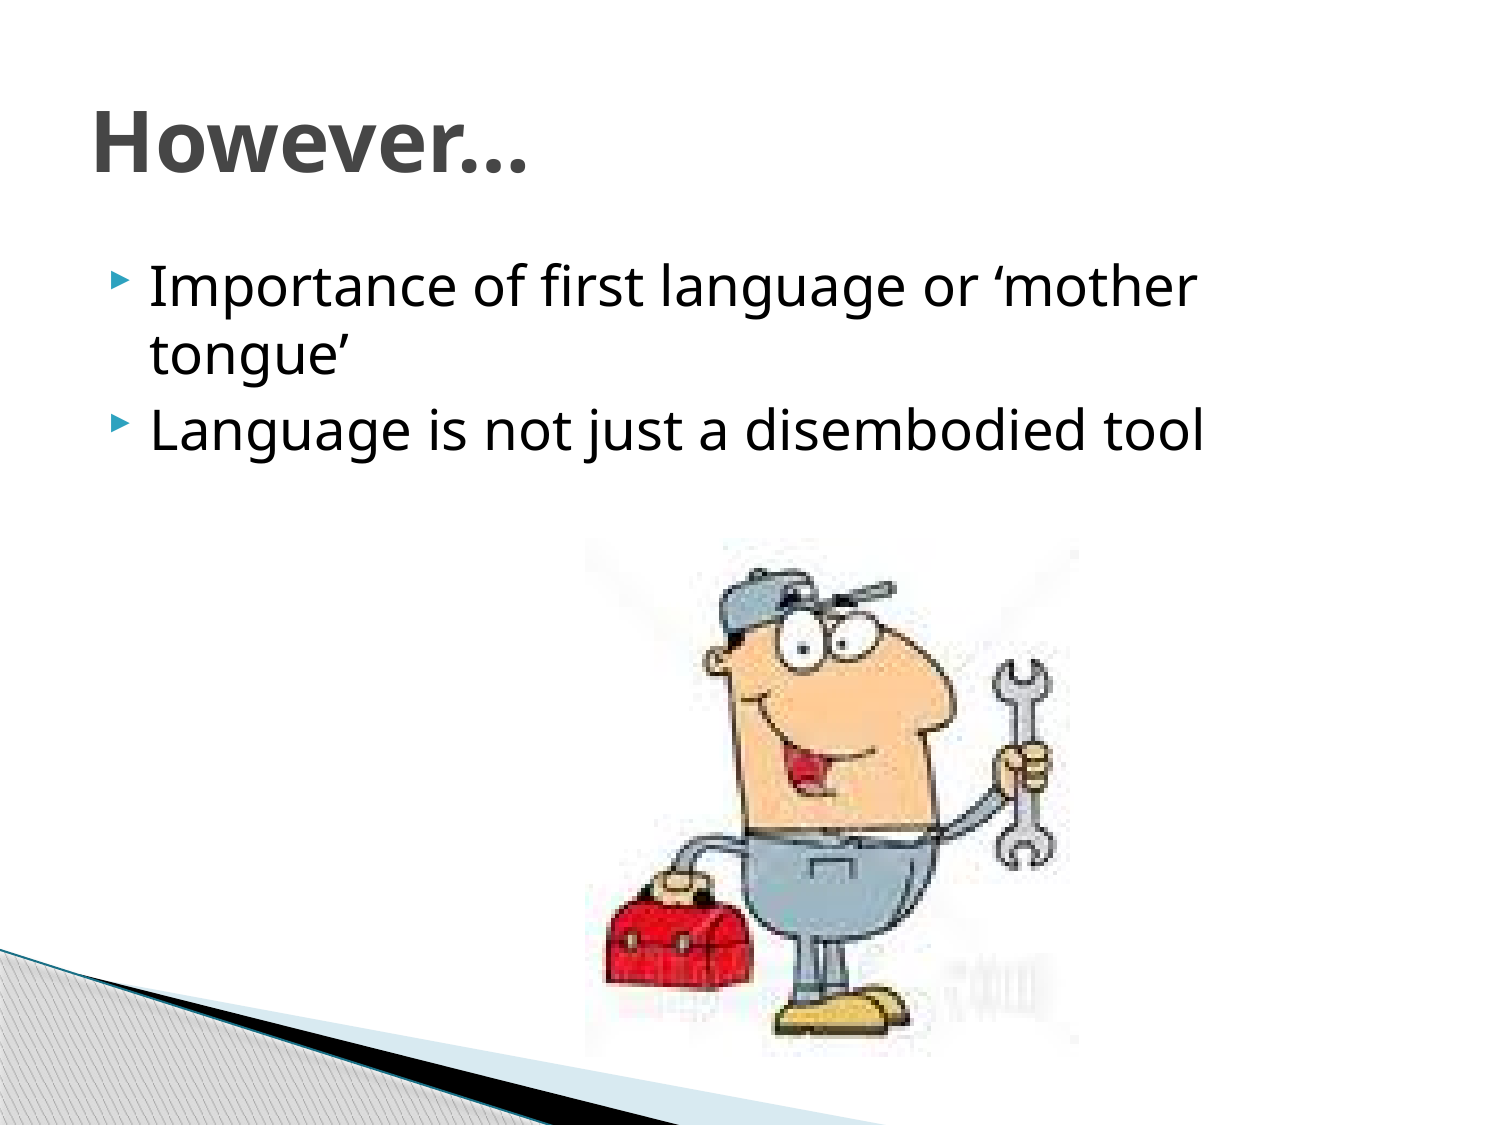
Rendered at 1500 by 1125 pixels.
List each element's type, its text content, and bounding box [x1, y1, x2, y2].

title However… [75, 45, 1425, 233]
list Importance of first language or ‘mother tongue’ Language is not just a disembodied tool [74, 242, 1426, 986]
picture [585, 538, 1079, 1058]
